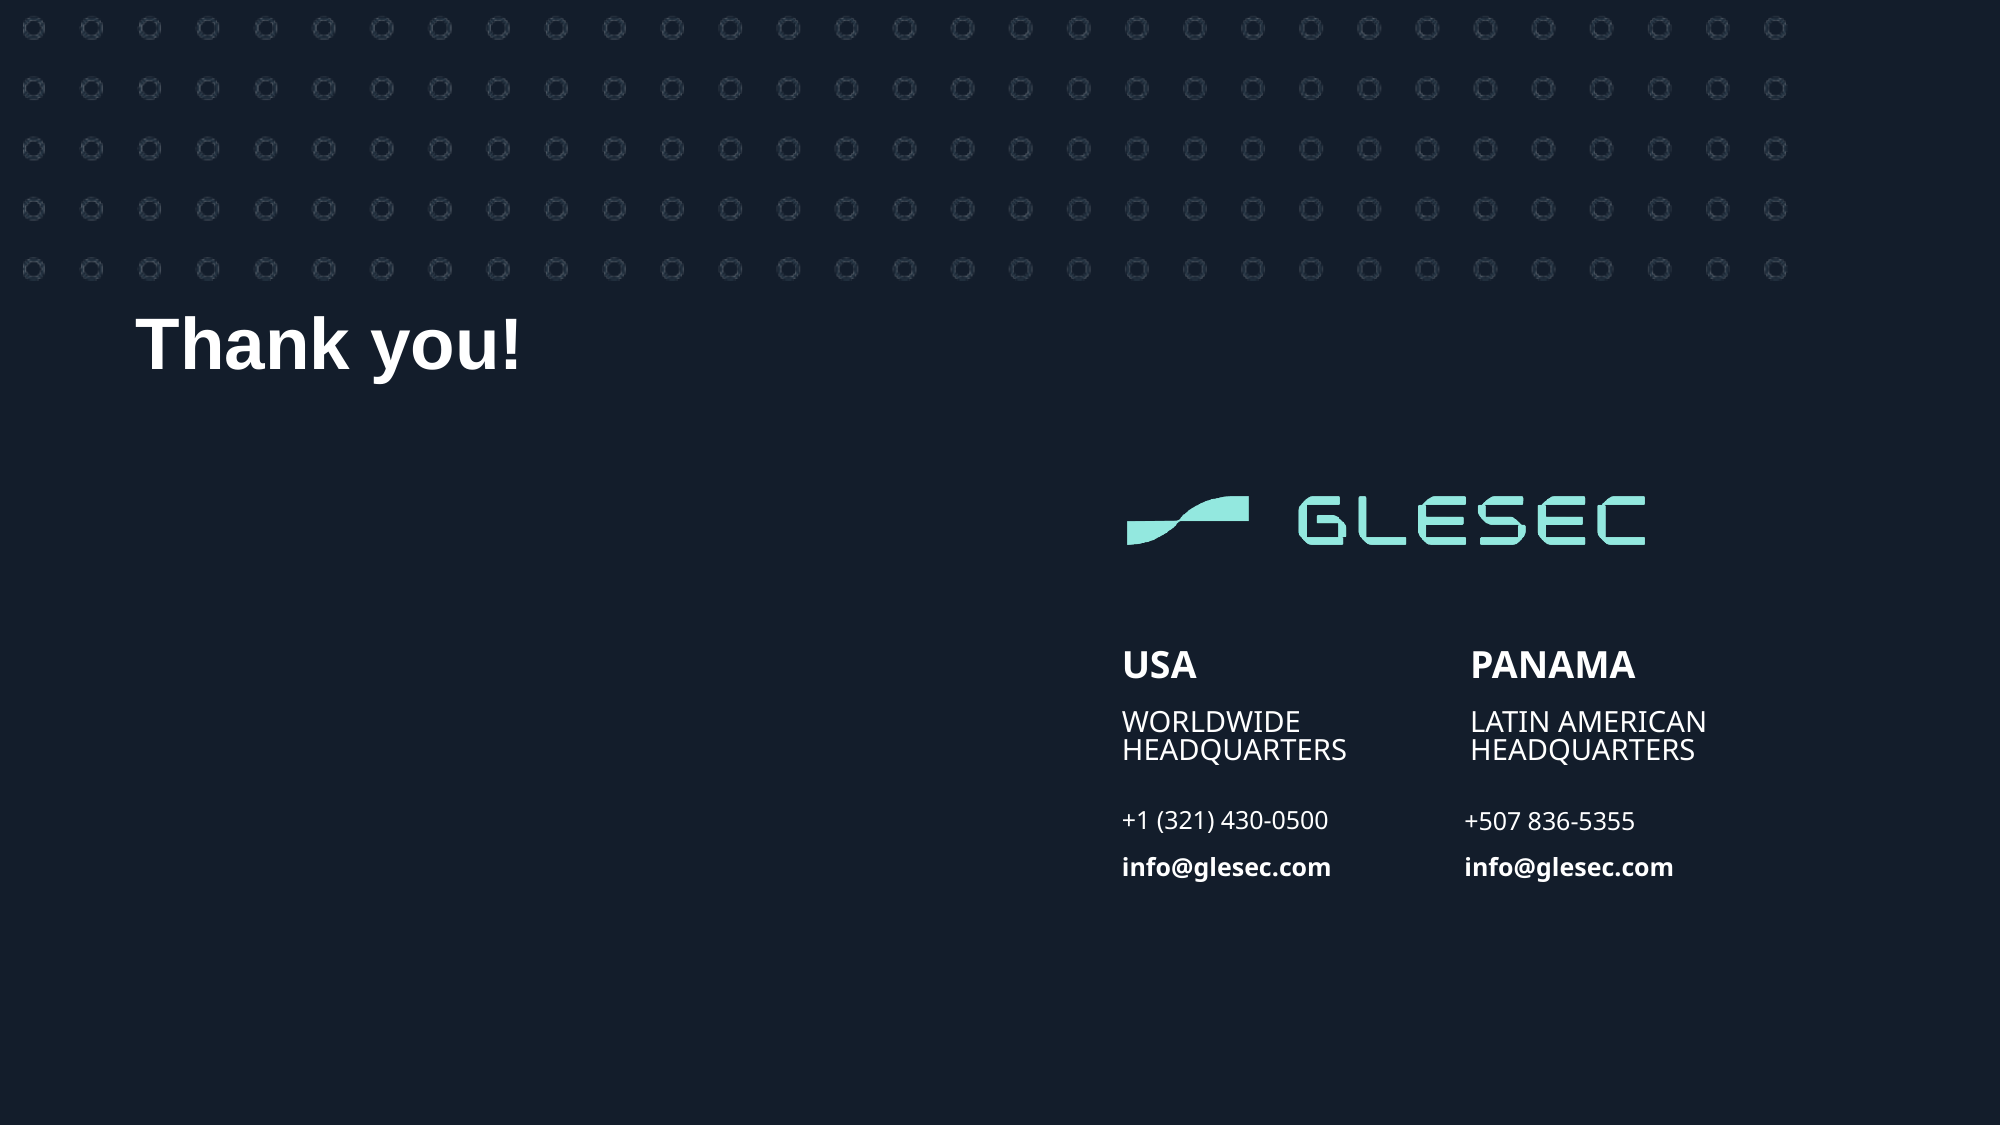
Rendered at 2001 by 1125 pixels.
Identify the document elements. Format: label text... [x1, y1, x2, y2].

picture [1127, 496, 1645, 545]
text_box PANAMA LATIN AMERICAN HEADQUARTERS [1455, 633, 1804, 804]
text_box USA WORLDWIDE HEADQUARTERS​ [1107, 633, 1455, 804]
text_box +507 836-5355 info@glesec.com [1449, 804, 1798, 885]
picture [22, 0, 1788, 281]
text_box +1 (321) 430-0500 info@glesec.com [1107, 804, 1456, 976]
title Thank you! [120, 299, 1382, 394]
